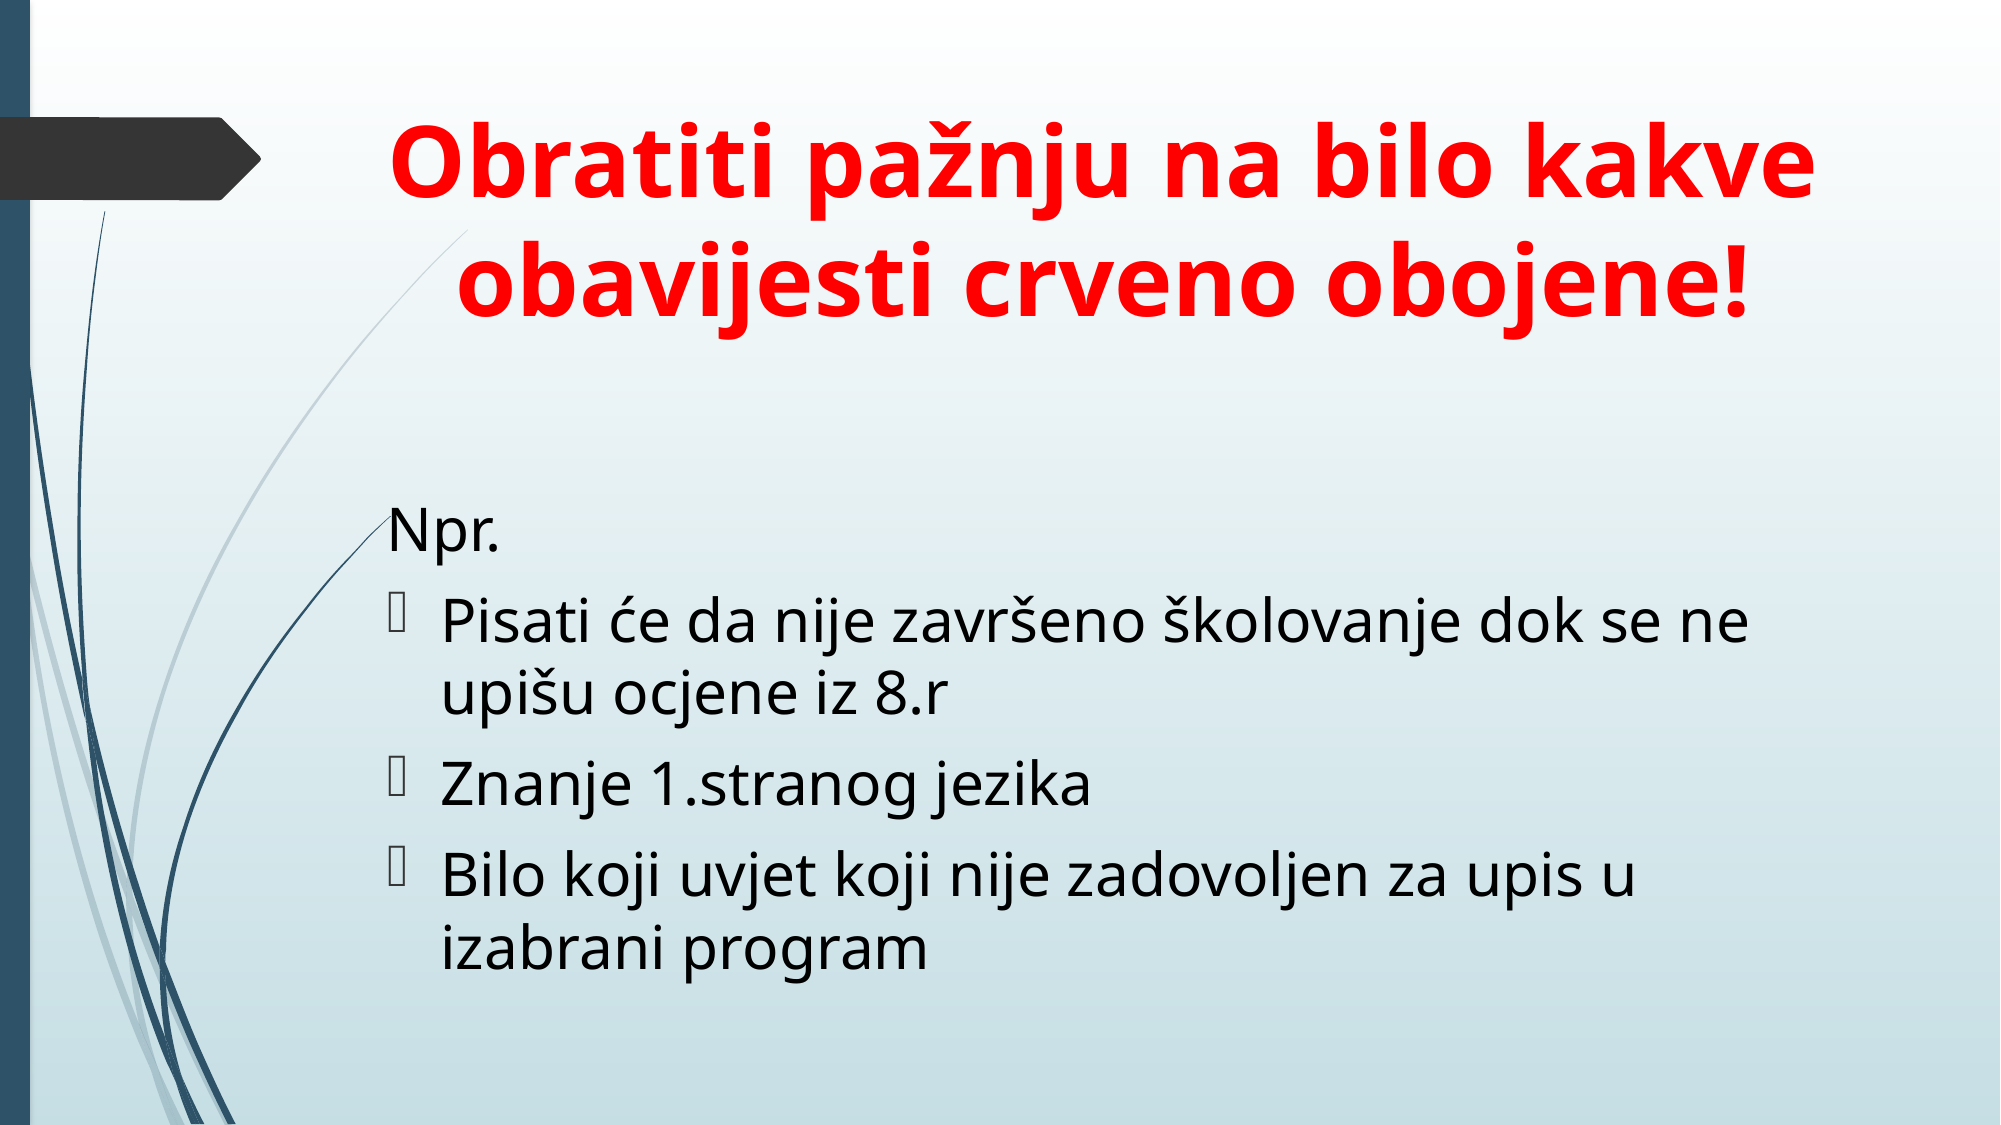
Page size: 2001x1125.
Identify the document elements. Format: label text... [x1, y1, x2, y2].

list Obratiti pažnju na bilo kakve obavijesti crveno obojene! Npr. Pisati će da nije završeno školovanje dok se ne upišu ocjene iz 8.r Znanje 1.stranog jezika Bilo koji uvjet koji nije zadovoljen za upis u izabrani program [371, 90, 1835, 1103]
